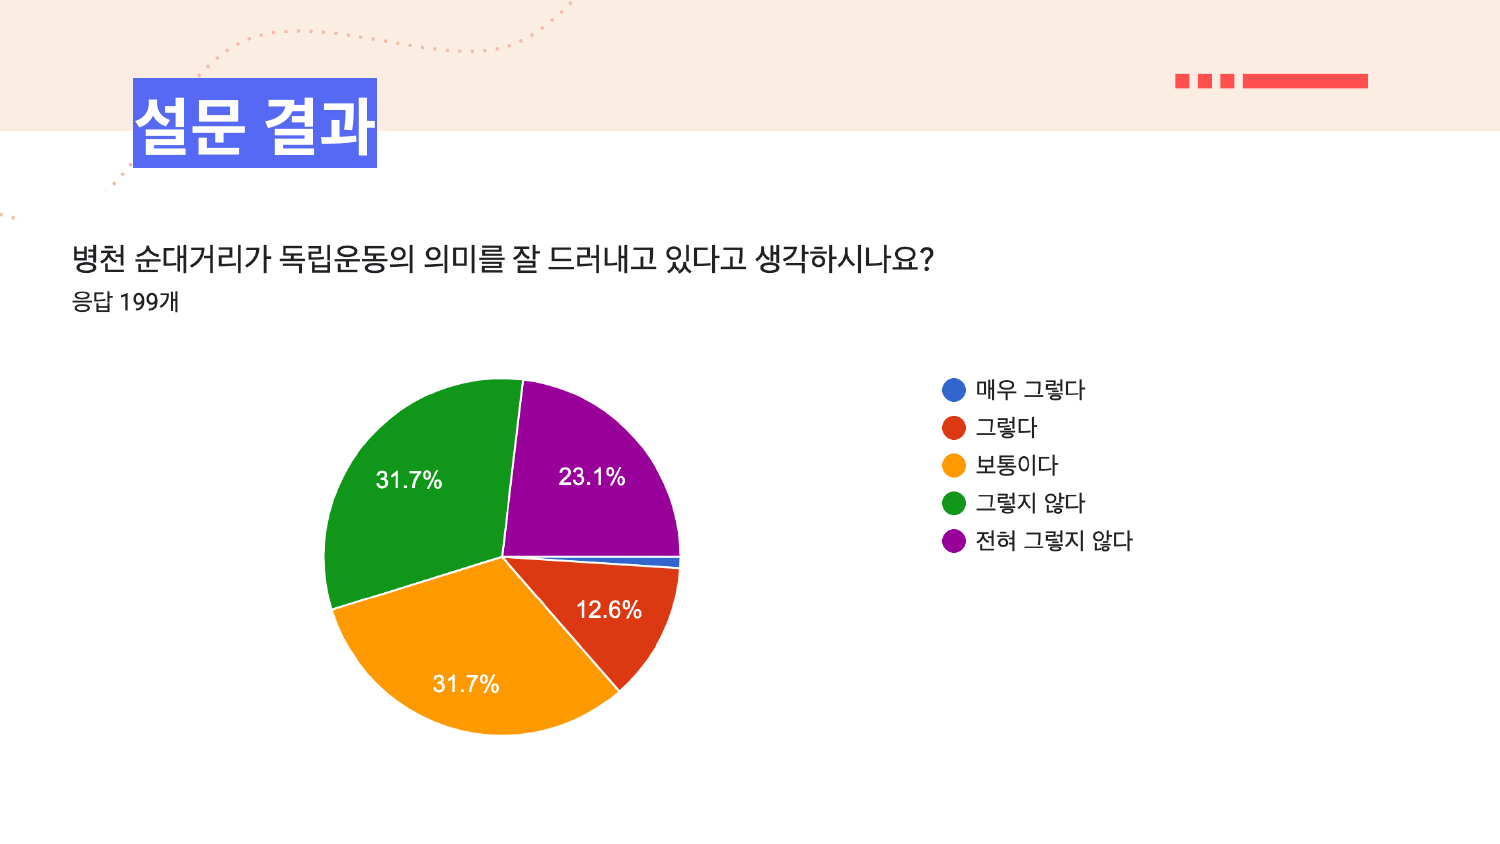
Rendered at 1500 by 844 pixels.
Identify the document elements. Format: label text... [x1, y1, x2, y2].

picture [24, 191, 1476, 803]
title 설문 결과 [118, 72, 1382, 167]
